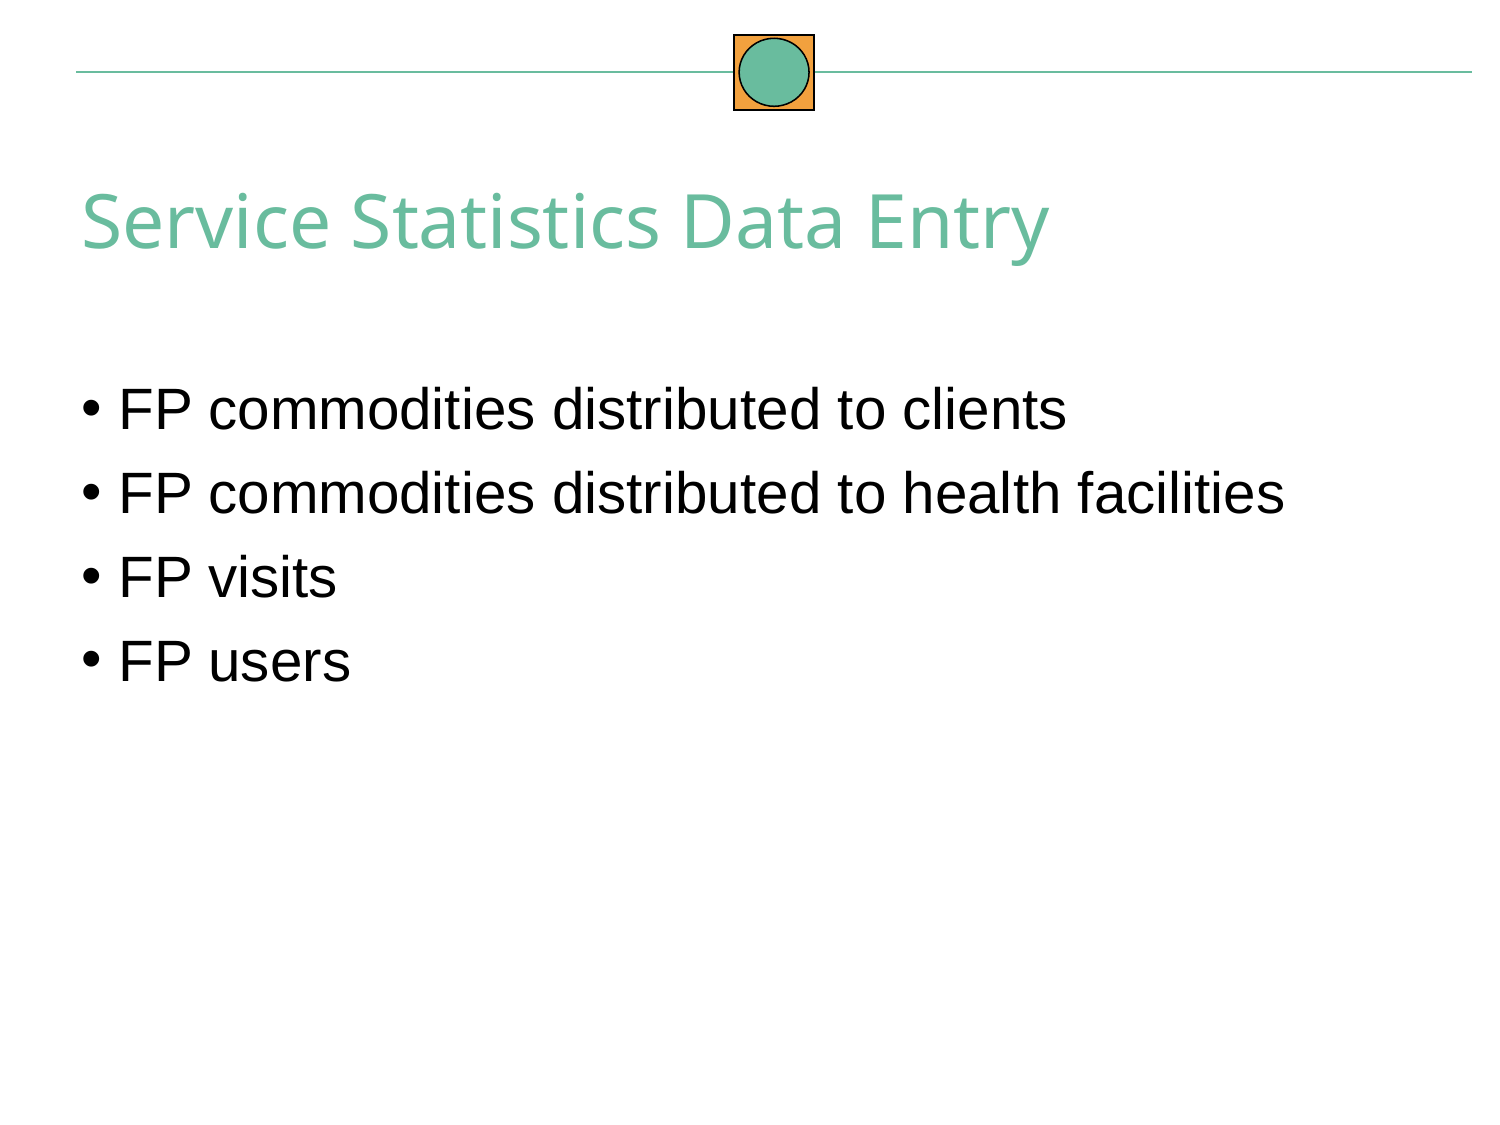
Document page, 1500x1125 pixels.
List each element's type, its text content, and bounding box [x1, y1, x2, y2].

list FP commodities distributed to clients FP commodities distributed to health facilities FP visits FP users [66, 372, 1428, 798]
list Service Statistics Data Entry [66, 176, 1188, 314]
